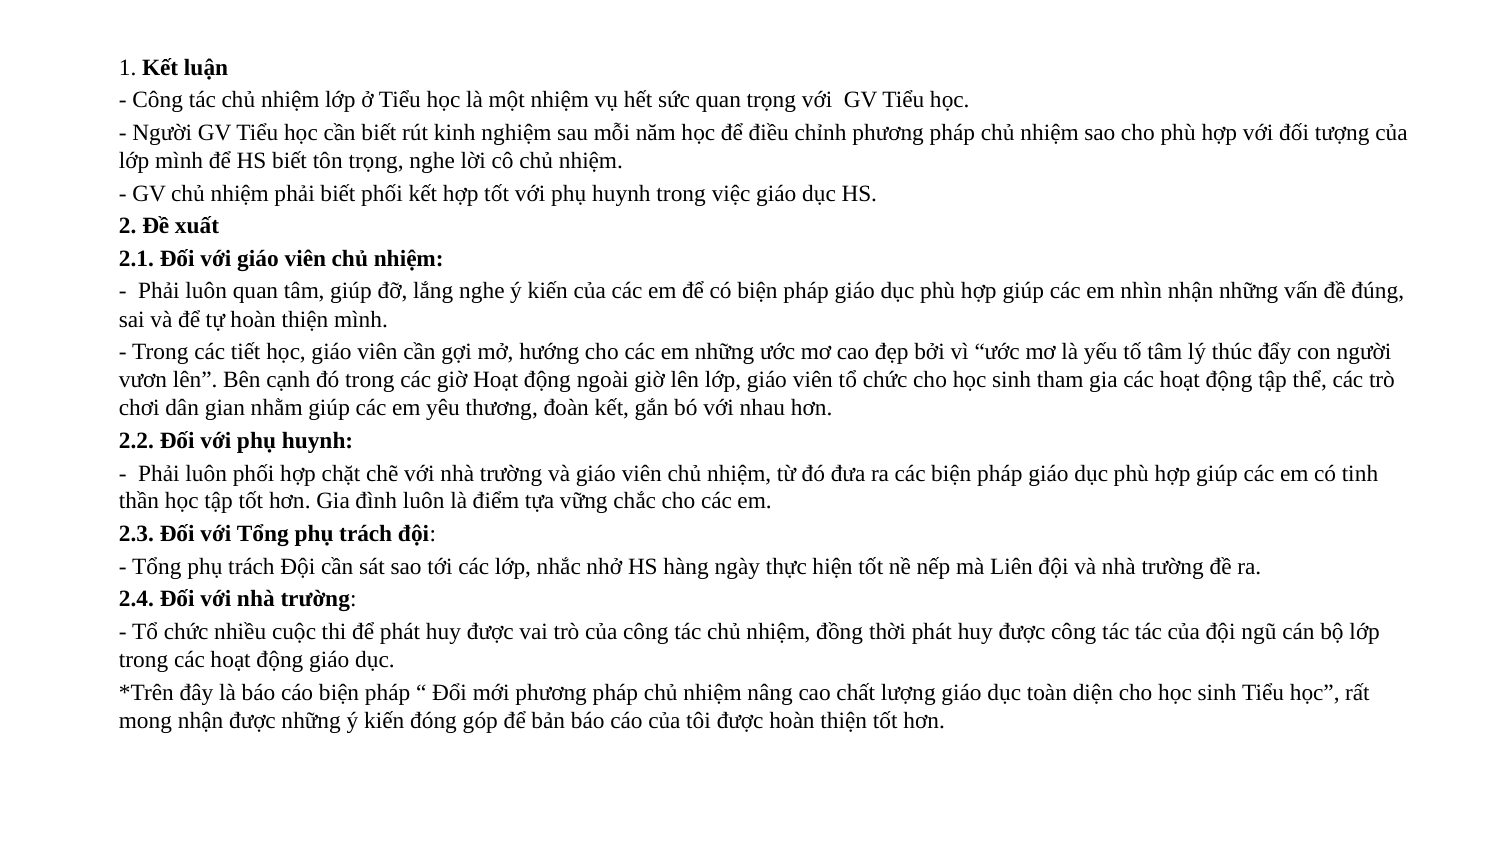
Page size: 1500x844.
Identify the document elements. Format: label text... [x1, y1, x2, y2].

title [75, 33, 1425, 175]
list 1. Kết luận - Công tác chủ nhiệm lớp ở Tiểu học là một nhiệm vụ hết sức quan trọng với GV Tiểu học. - Người GV Tiểu học cần biết rút kinh nghiệm sau mỗi năm học để điều chỉnh phương pháp chủ nhiệm sao cho phù hợp với đối tượng của lớp mình để HS biết tôn trọng, nghe lời cô chủ nhiệm. - GV chủ nhiệm phải biết phối kết hợp tốt với phụ huynh trong việc giáo dục HS. 2. Đề xuất 2.1. Đối với giáo viên chủ nhiệm: - Phải luôn quan tâm, giúp đỡ, lắng nghe ý kiến của các em để có biện pháp giáo dục phù hợp giúp các em nhìn nhận những vấn đề đúng, sai và để tự hoàn thiện mình. - Trong các tiết học, giáo viên cần gợi mở, hướng cho các em những ước mơ cao đẹp bởi vì “ước mơ là yếu tố tâm lý thúc đẩy con người vươn lên”. Bên cạnh đó trong các giờ Hoạt động ngoài giờ lên lớp, giáo viên tổ chức cho học sinh tham gia các hoạt động tập thể, các trò chơi dân gian nhằm giúp các em yêu thương, đoàn kết, gắn bó với nhau hơn. 2.2. Đối với phụ huynh: - Phải luôn phối hợp chặt chẽ với nhà trường và giáo viên chủ nhiệm, từ đó đưa ra các biện pháp giáo dục phù hợp giúp các em có tinh thần học tập tốt hơn. Gia đình luôn là điểm tựa vững chắc cho các em. 2.3. Đối với Tổng phụ trách đội: - Tổng phụ trách Đội cần sát sao tới các lớp, nhắc nhở HS hàng ngày thực hiện tốt nề nếp mà Liên đội và nhà trường đề ra. 2.4. Đối với nhà trường: - Tổ chức nhiều cuộc thi để phát huy được vai trò của công tác chủ nhiệm, đồng thời phát huy được công tác tác của đội ngũ cán bộ lớp trong các hoạt động giáo dục. *Trên đây là báo cáo biện pháp “ Đổi mới phương pháp chủ nhiệm nâng cao chất lượng giáo dục toàn diện cho học sinh Tiểu học”, rất mong nhận được những ý kiến đóng góp để bản báo cáo của tôi được hoàn thiện tốt hơn. [103, 44, 1425, 754]
